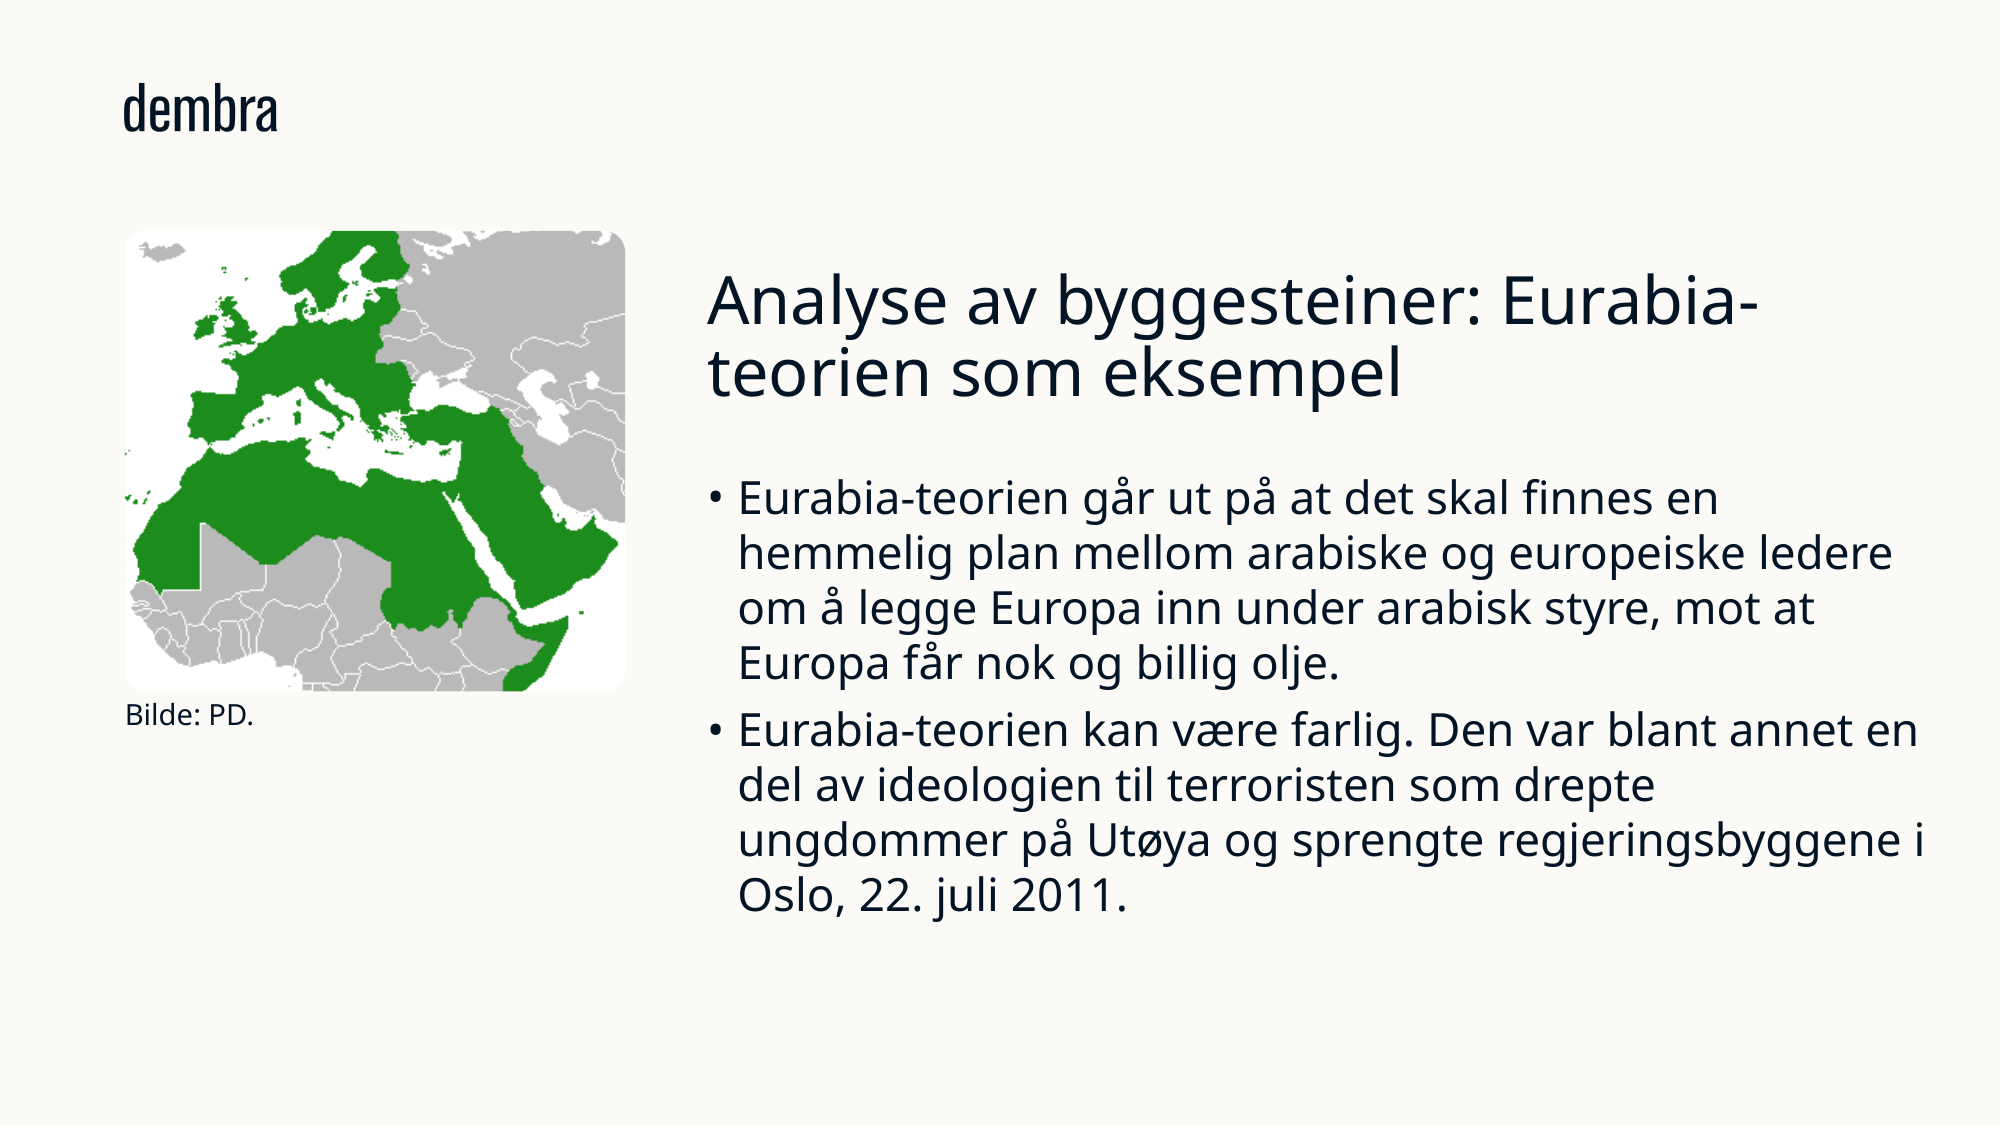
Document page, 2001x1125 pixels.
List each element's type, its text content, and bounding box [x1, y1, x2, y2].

picture [124, 230, 626, 692]
text_box Bilde: PD. [124, 692, 592, 817]
text_box Eurabia-teorien går ut på at det skal finnes en hemmelig plan mellom arabiske og europeiske ledere om å legge Europa inn under arabisk styre, mot at Europa får nok og billig olje. Eurabia-teorien kan være farlig. Den var blant annet en del av ideologien til terroristen som drepte ungdommer på Utøya og sprengte regjeringsbyggene i Oslo, 22. juli 2011. [707, 468, 1934, 974]
picture [124, 82, 278, 132]
title Analyse av byggesteiner: Eurabia-teorien som eksempel [707, 266, 1934, 442]
